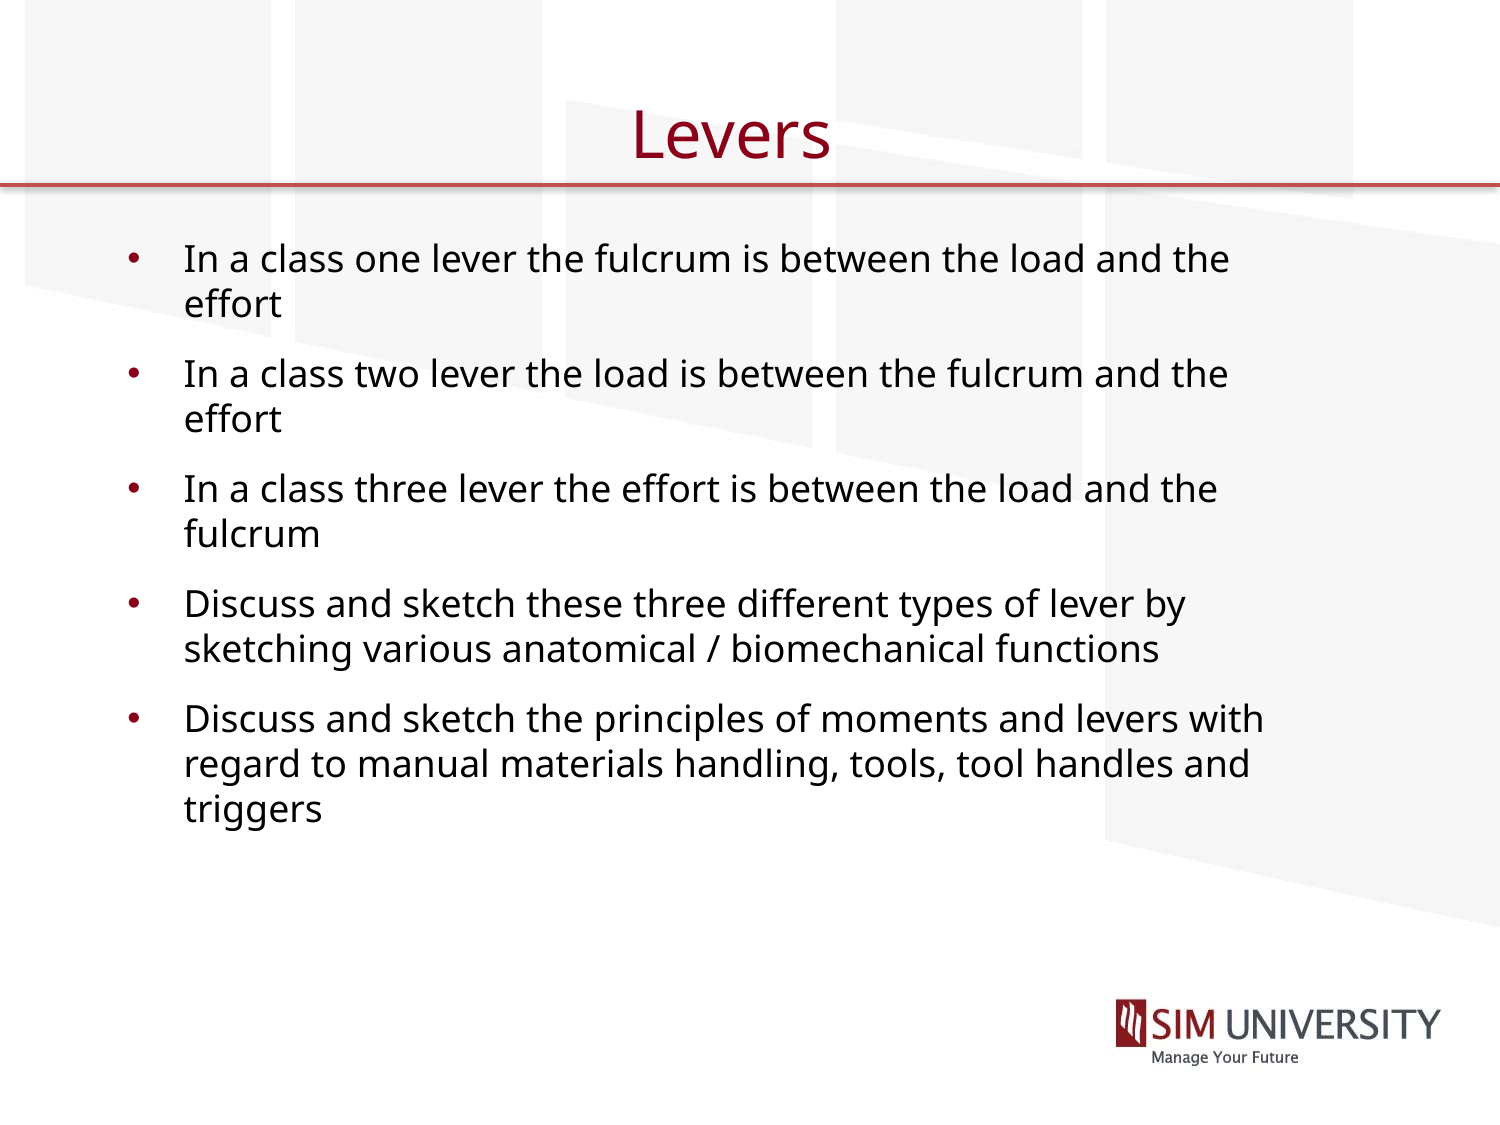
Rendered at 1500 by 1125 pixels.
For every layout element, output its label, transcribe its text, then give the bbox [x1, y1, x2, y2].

picture [0, 187, 1500, 1125]
picture [0, 0, 1500, 183]
title Levers [112, 84, 1350, 185]
list In a class one lever the fulcrum is between the load and the effort In a class two lever the load is between the fulcrum and the effort In a class three lever the effort is between the load and the fulcrum Discuss and sketch these three different types of lever by sketching various anatomical / biomechanical functions Discuss and sketch the principles of moments and levers with regard to manual materials handling, tools, tool handles and triggers [112, 227, 1350, 978]
